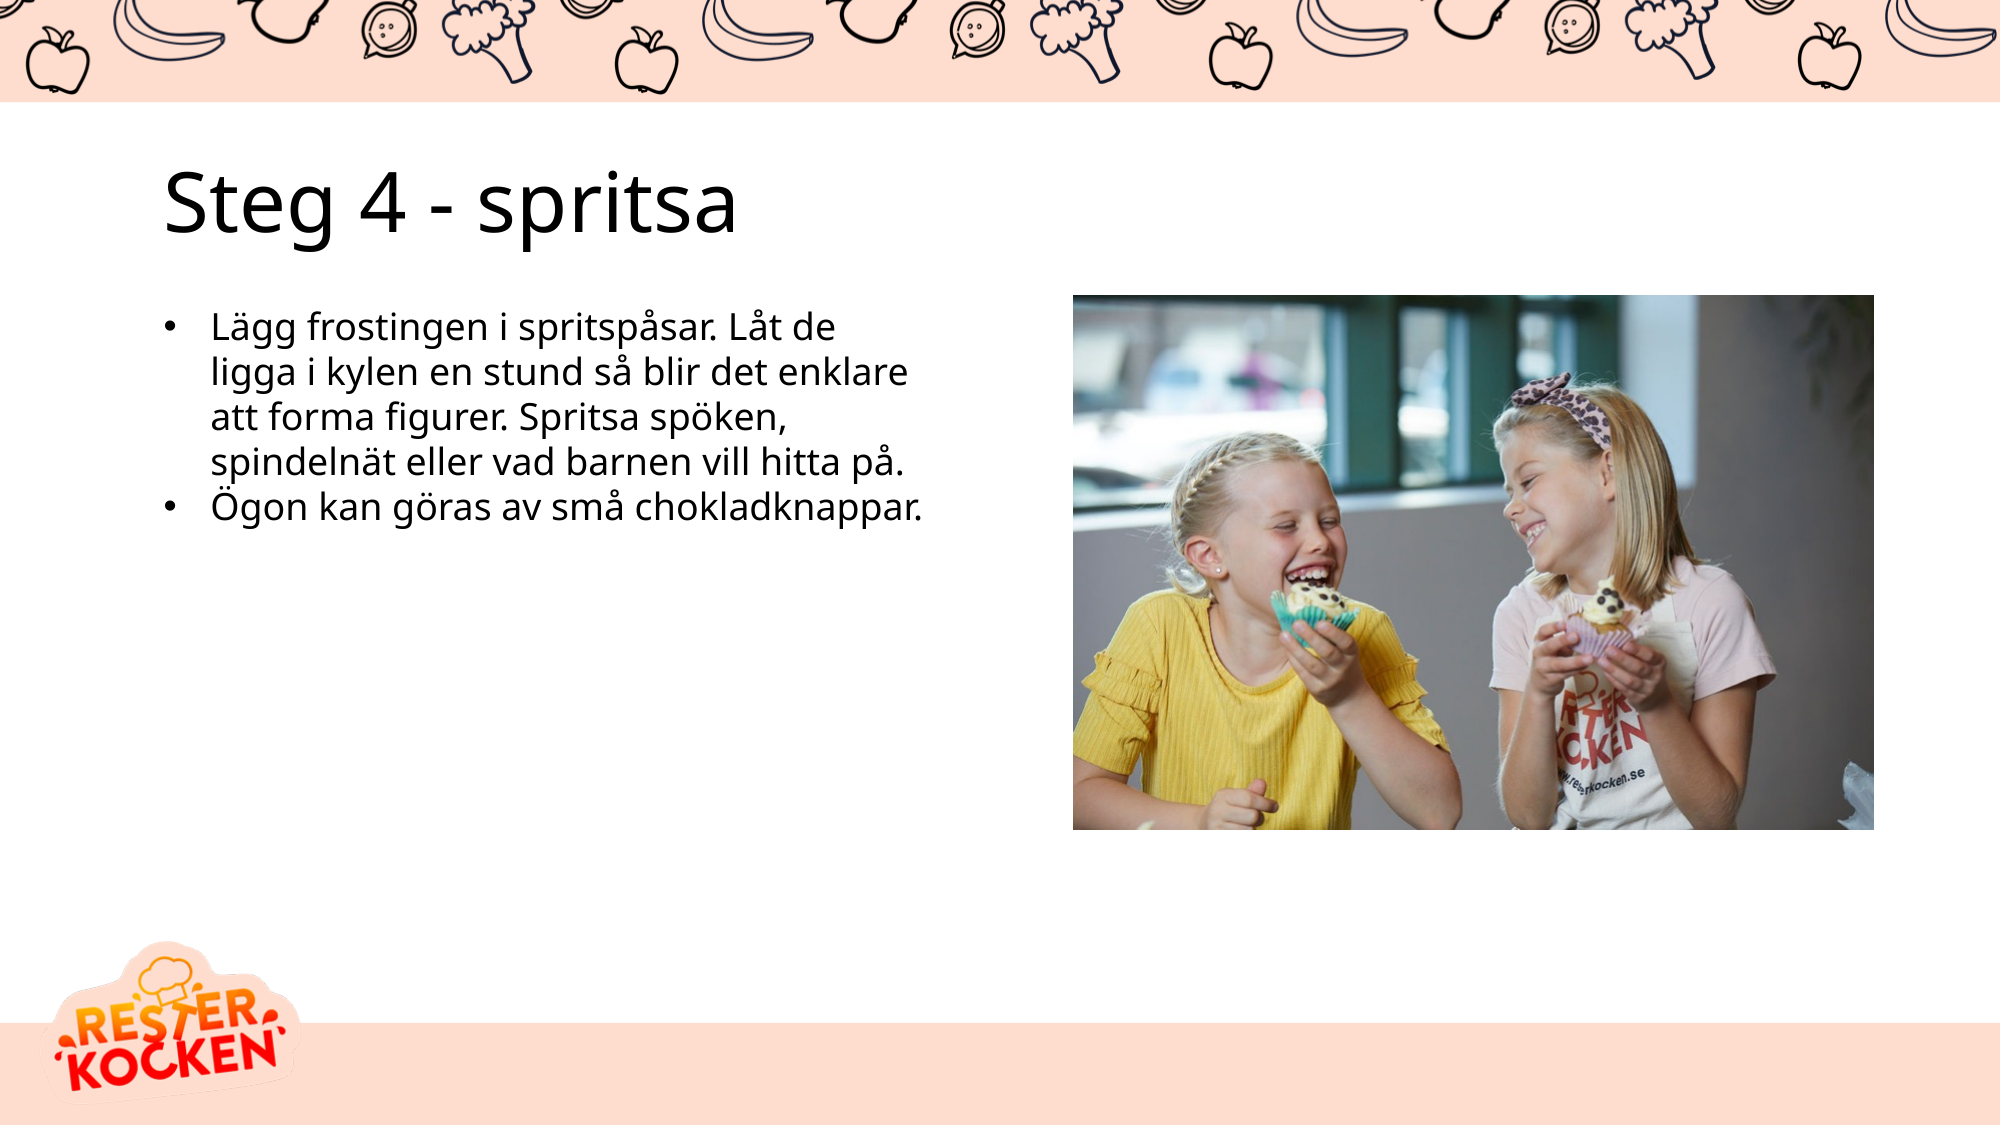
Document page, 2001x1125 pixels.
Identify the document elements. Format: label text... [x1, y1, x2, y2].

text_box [0, 0, 1125, 95]
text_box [1142, 0, 2000, 91]
text_box Lägg frostingen i spritspåsar. Låt de ligga i kylen en stund så blir det enklare att forma figurer. Spritsa spöken, spindelnät eller vad barnen vill hitta på. Ögon kan göras av små chokladknappar. [148, 315, 939, 581]
text_box [0, 0, 2000, 103]
text_box Steg 4 - spritsa [148, 103, 1874, 315]
picture [36, 934, 307, 1112]
text_box [0, 1022, 2000, 1125]
picture [1073, 295, 1874, 830]
